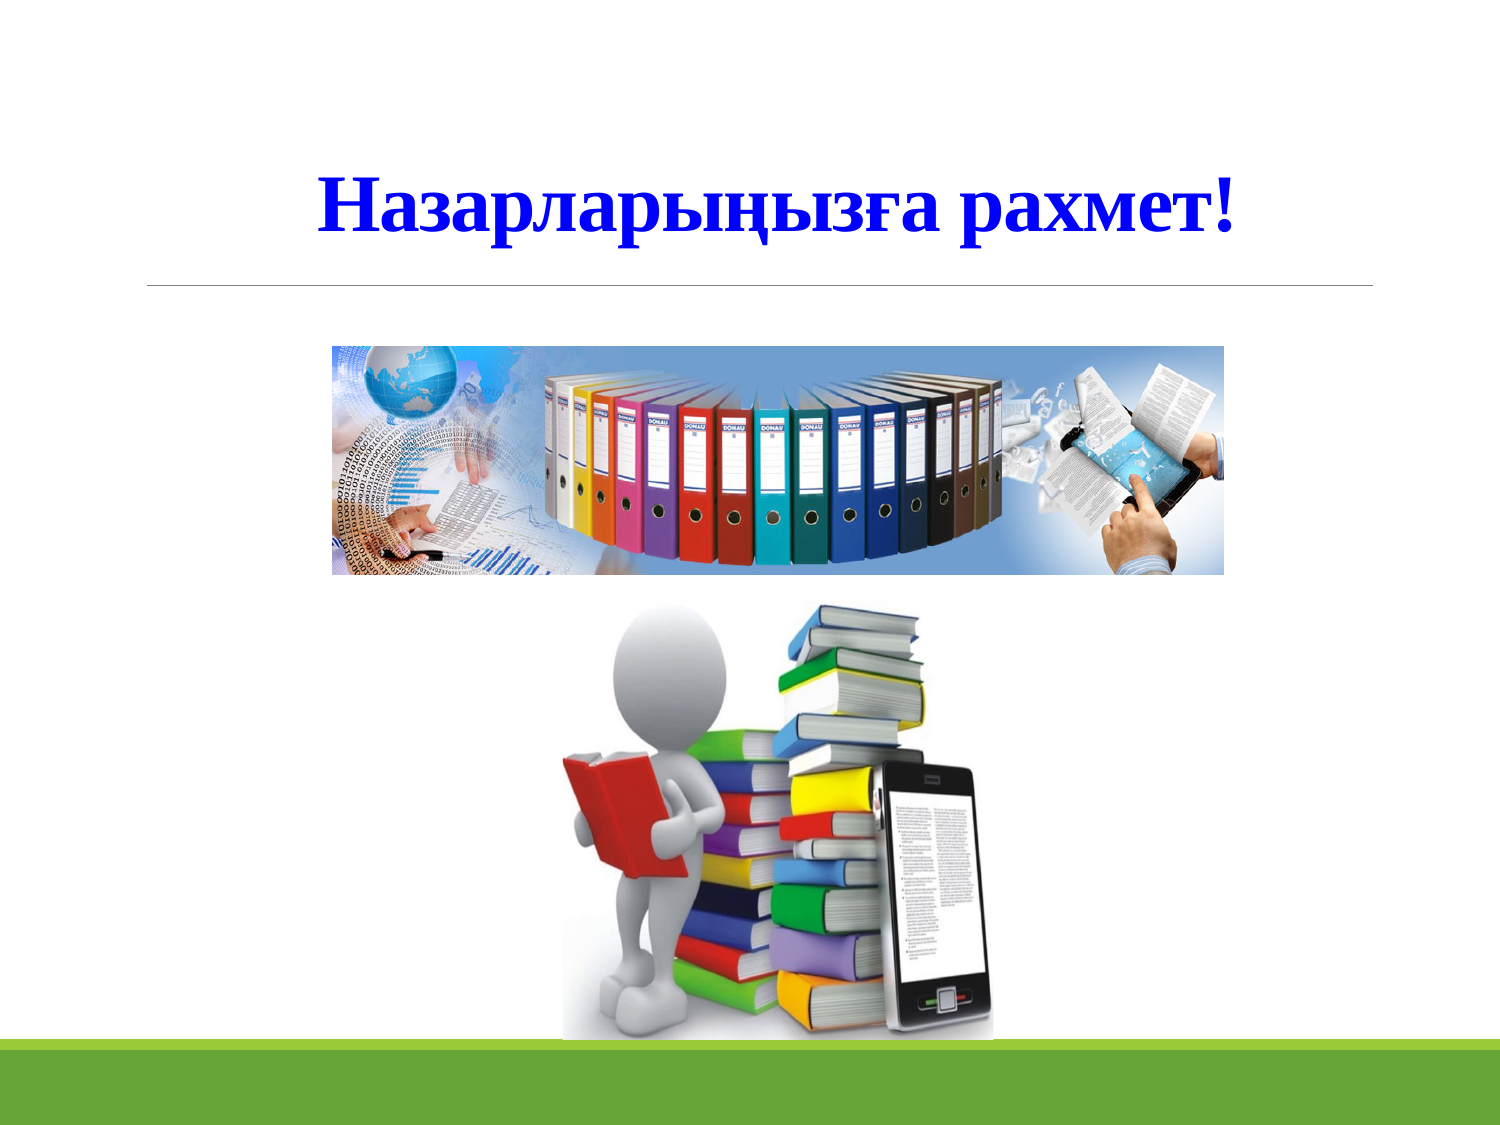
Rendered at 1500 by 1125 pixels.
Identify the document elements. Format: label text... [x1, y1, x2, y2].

picture [561, 599, 994, 1041]
title Назарларыңызға рахмет! [162, 162, 1393, 346]
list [332, 345, 1224, 575]
